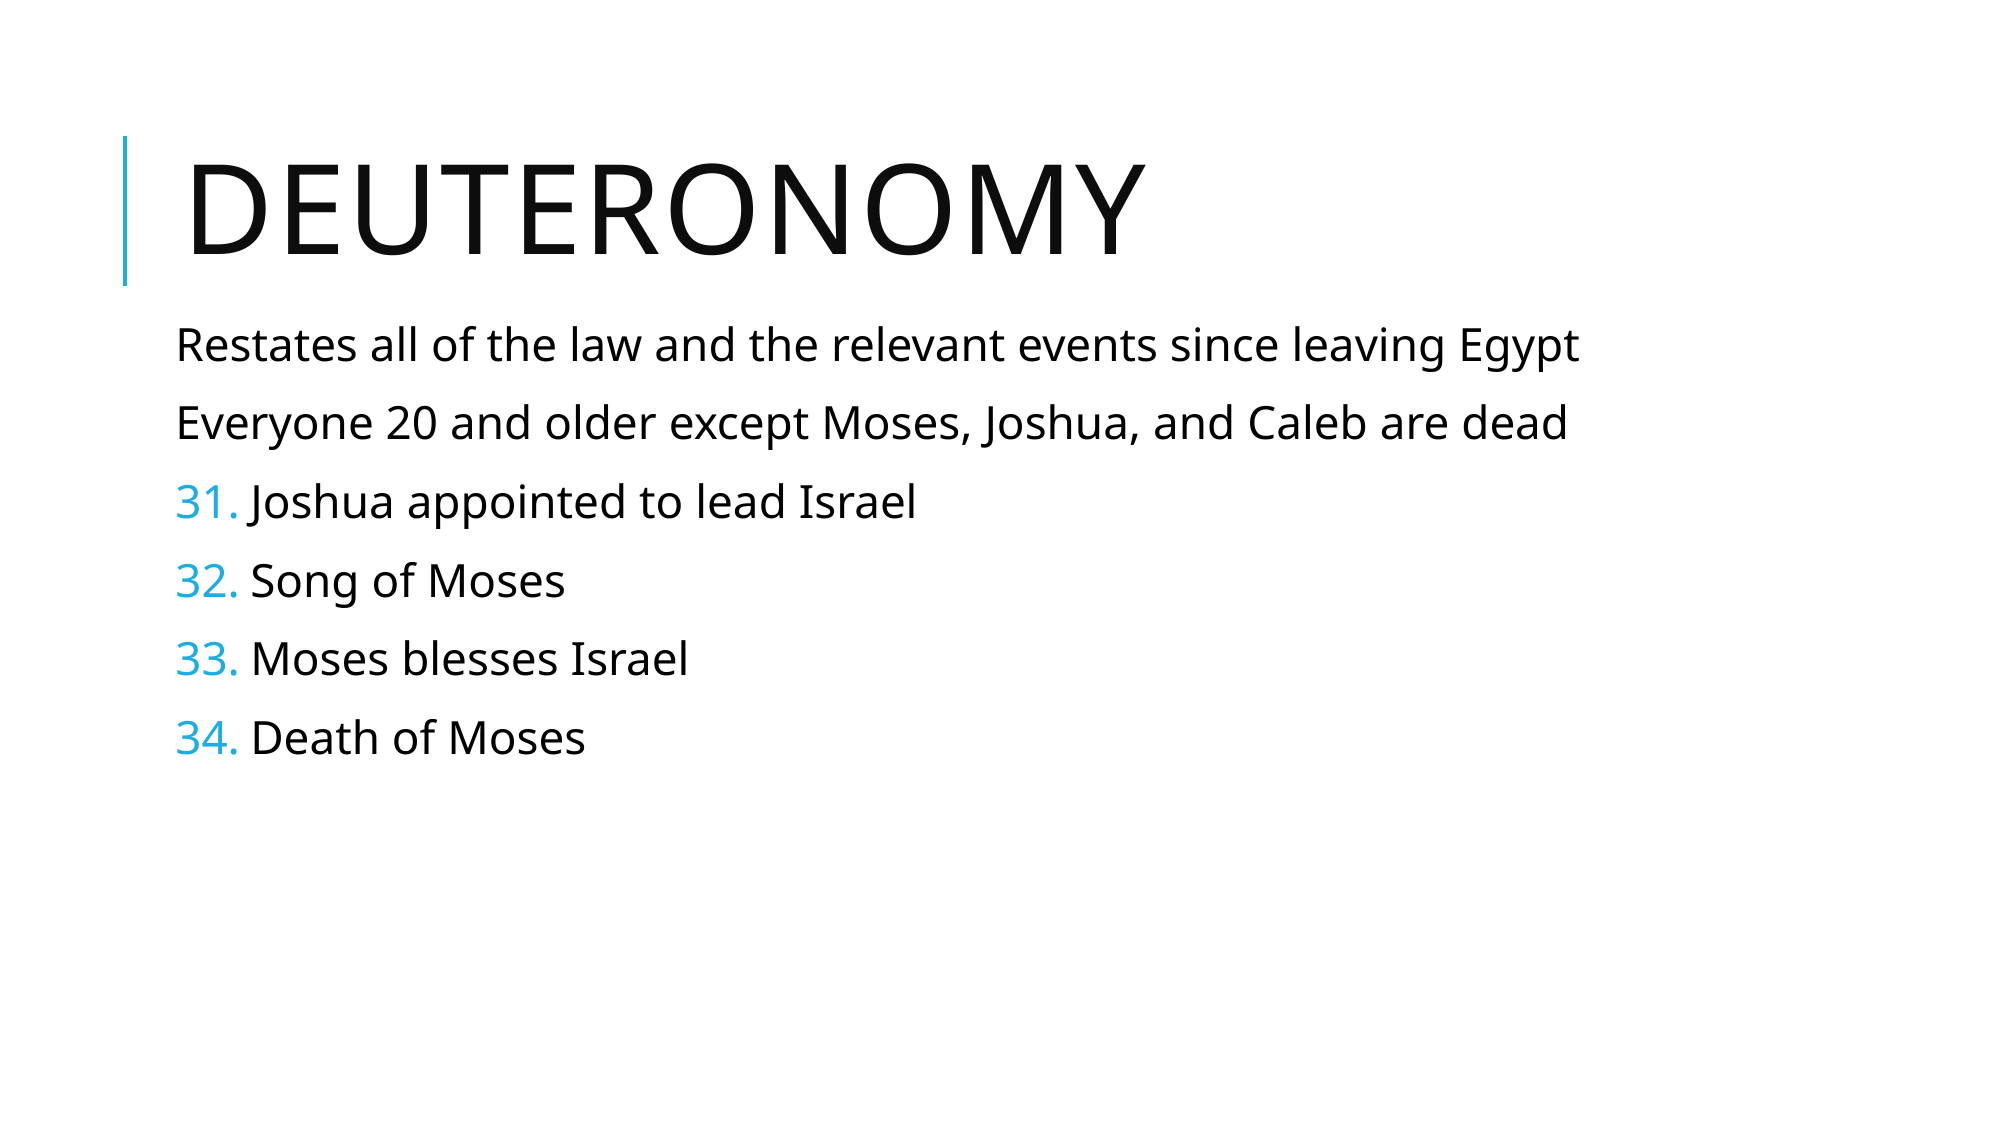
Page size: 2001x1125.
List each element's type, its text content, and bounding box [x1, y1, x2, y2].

title deuteronomy [168, 96, 1763, 314]
list Restates all of the law and the relevant events since leaving Egypt Everyone 20 and older except Moses, Joshua, and Caleb are dead Joshua appointed to lead Israel Song of Moses Moses blesses Israel Death of Moses [168, 314, 1763, 1069]
